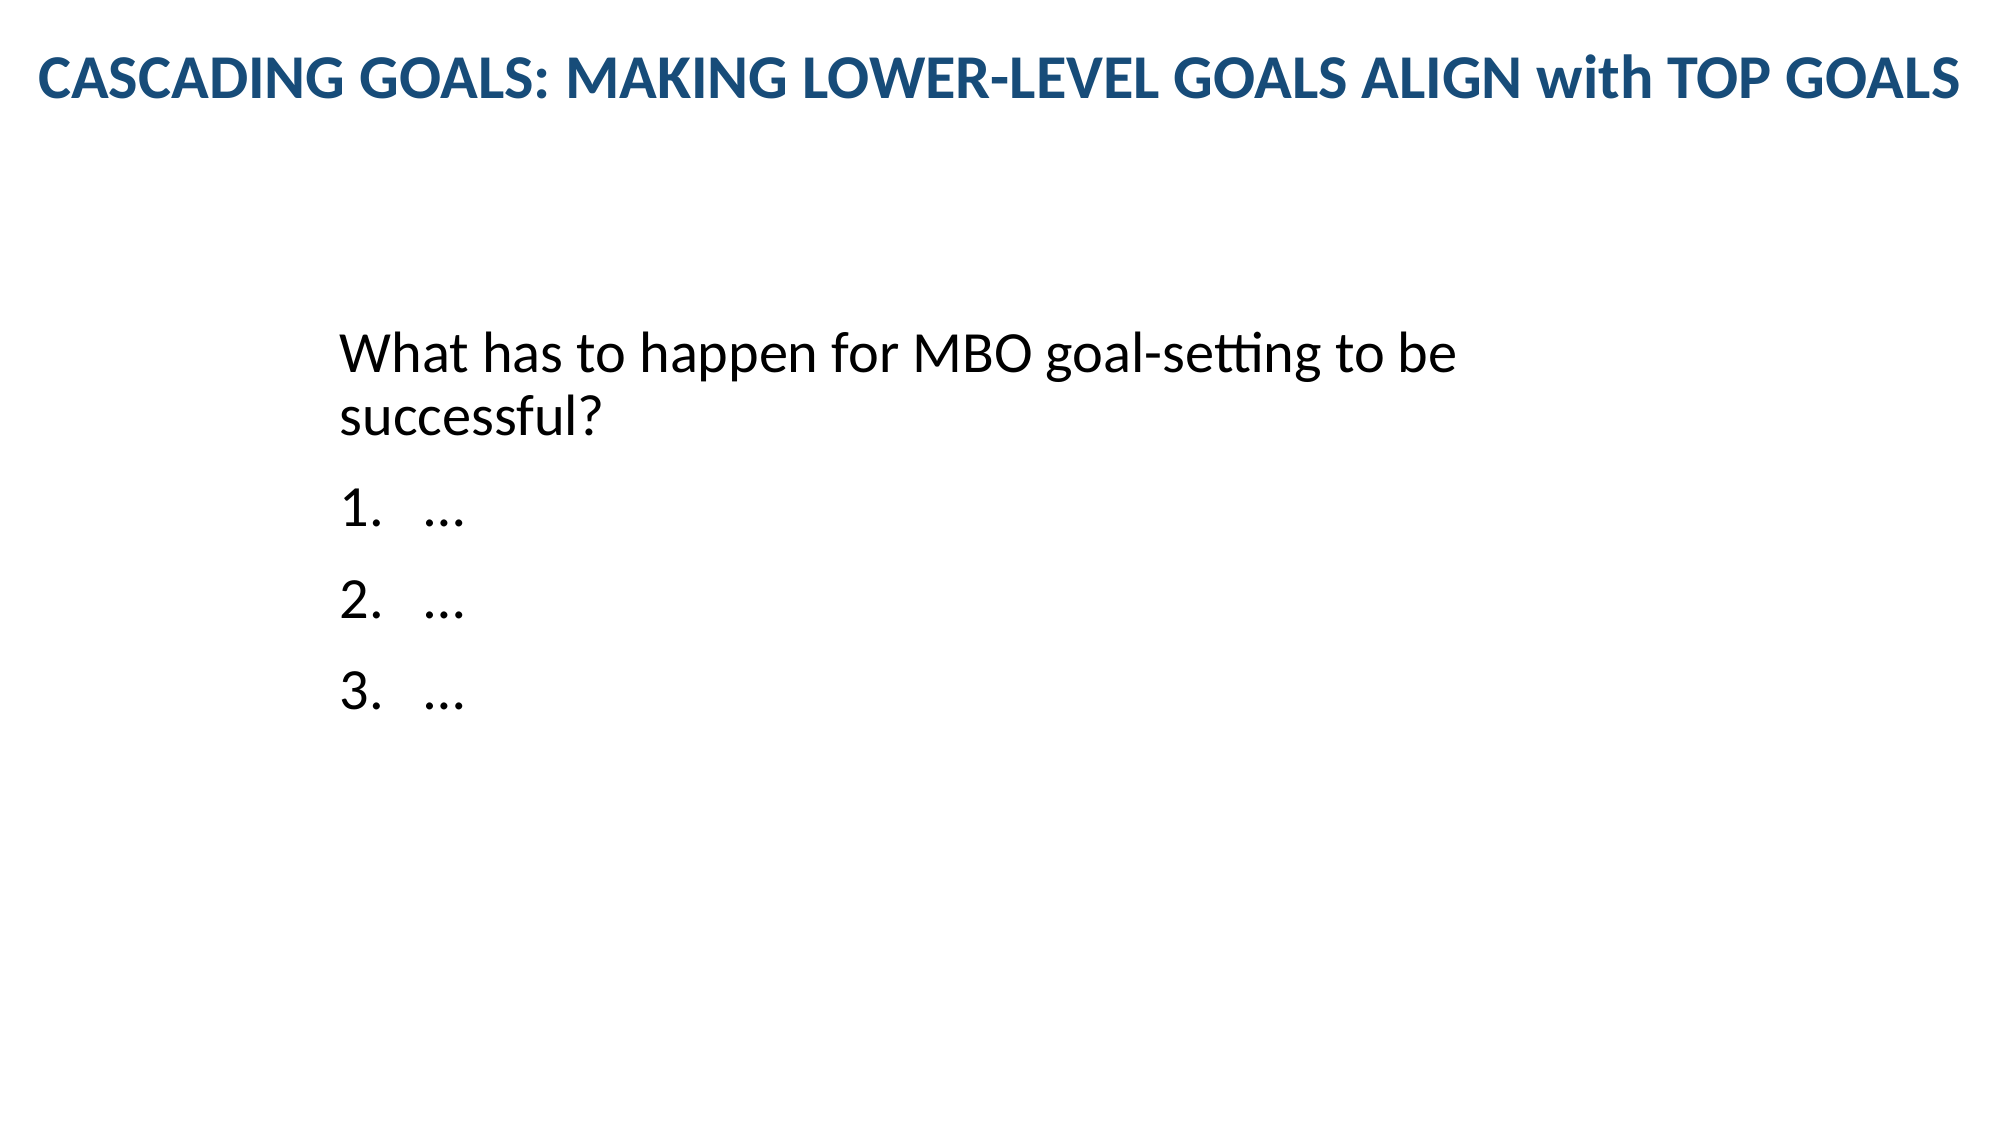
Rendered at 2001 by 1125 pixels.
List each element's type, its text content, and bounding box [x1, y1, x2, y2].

list What has to happen for MBO goal-setting to be successful? … … … [324, 314, 1675, 1075]
title CASCADING GOALS: MAKING LOWER-LEVEL GOALS ALIGN with TOP GOALS [0, 37, 2000, 138]
